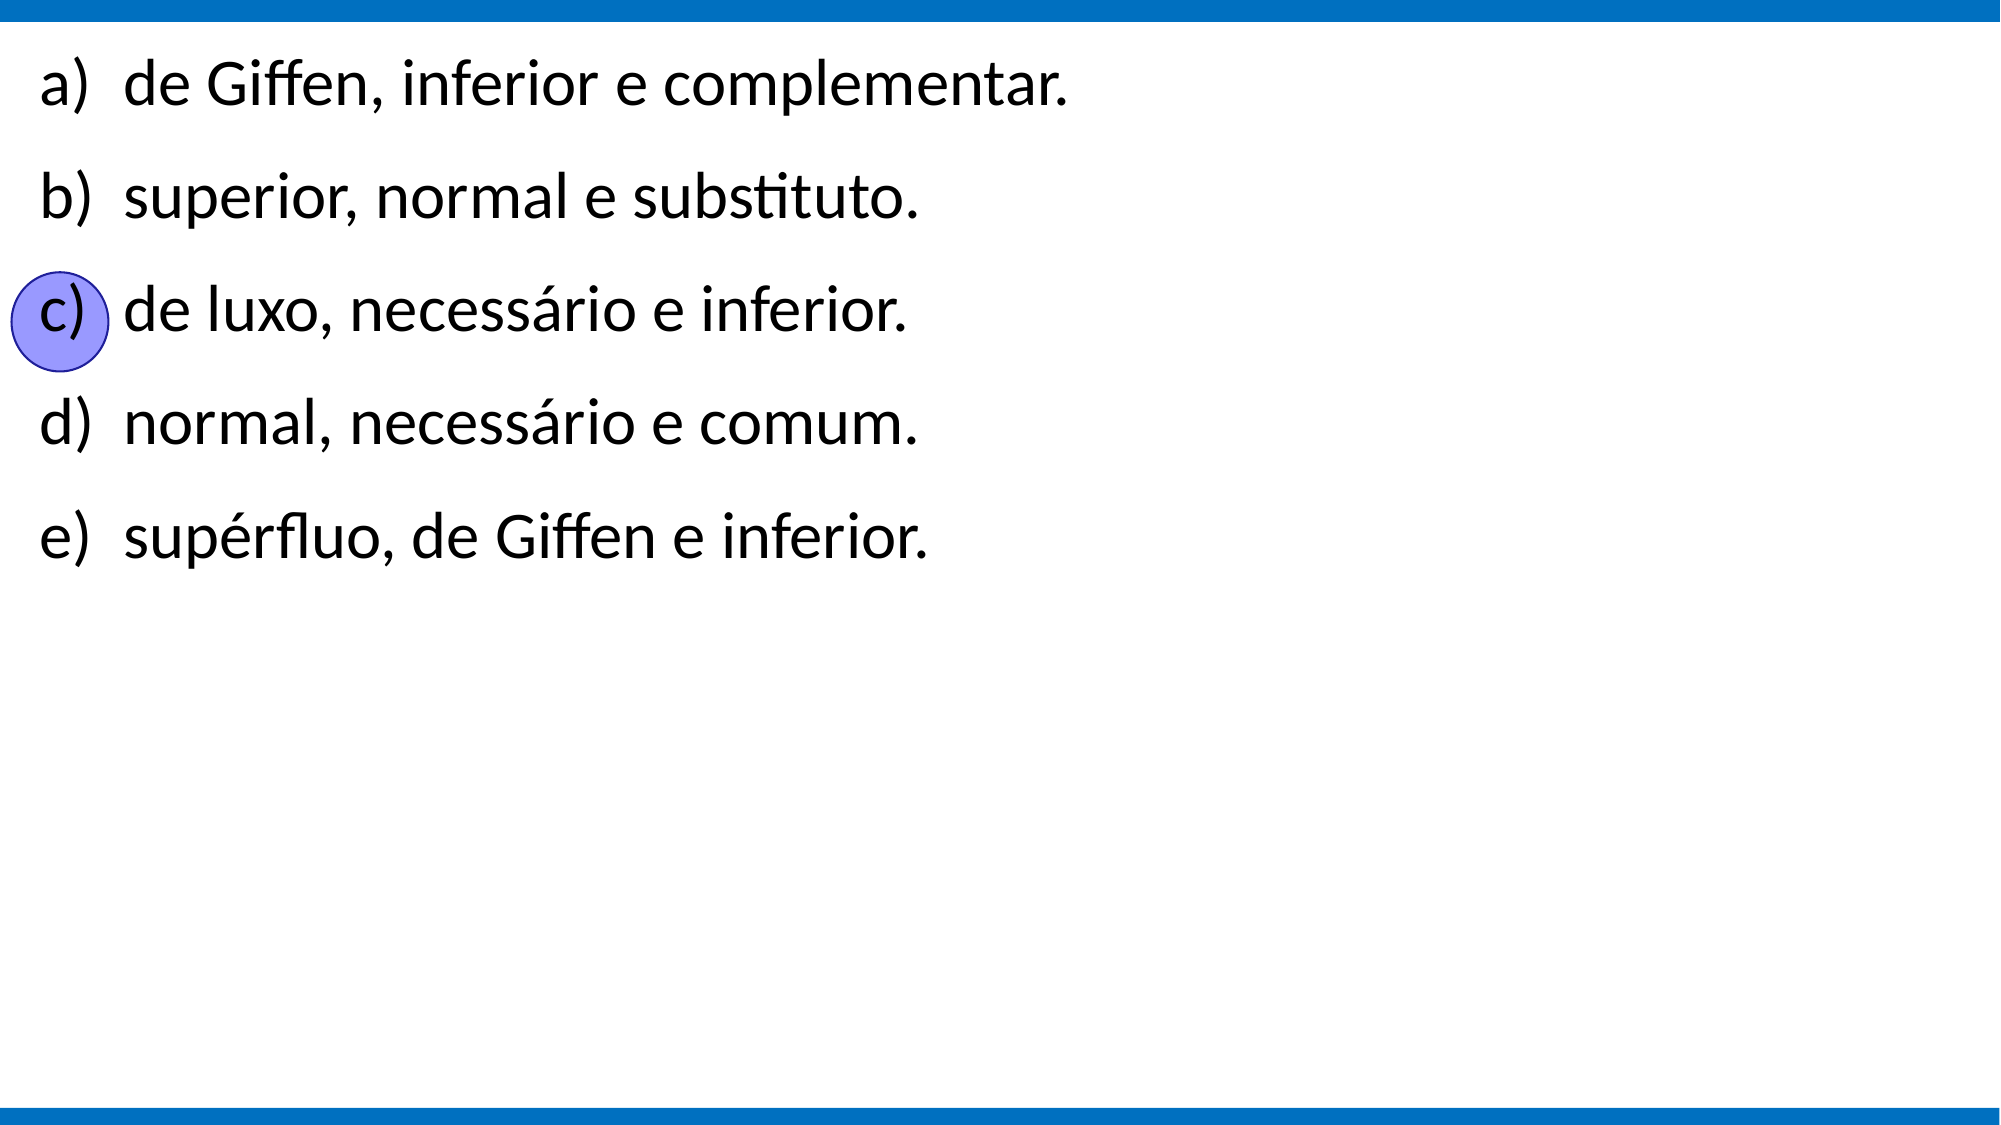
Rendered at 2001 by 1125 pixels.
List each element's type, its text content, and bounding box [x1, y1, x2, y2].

text_box [11, 288, 24, 356]
list de Giffen, inferior e complementar. superior, normal e substituto. de luxo, necessário e inferior. normal, necessário e comum. supérfluo, de Giffen e inferior. [24, 30, 1962, 833]
